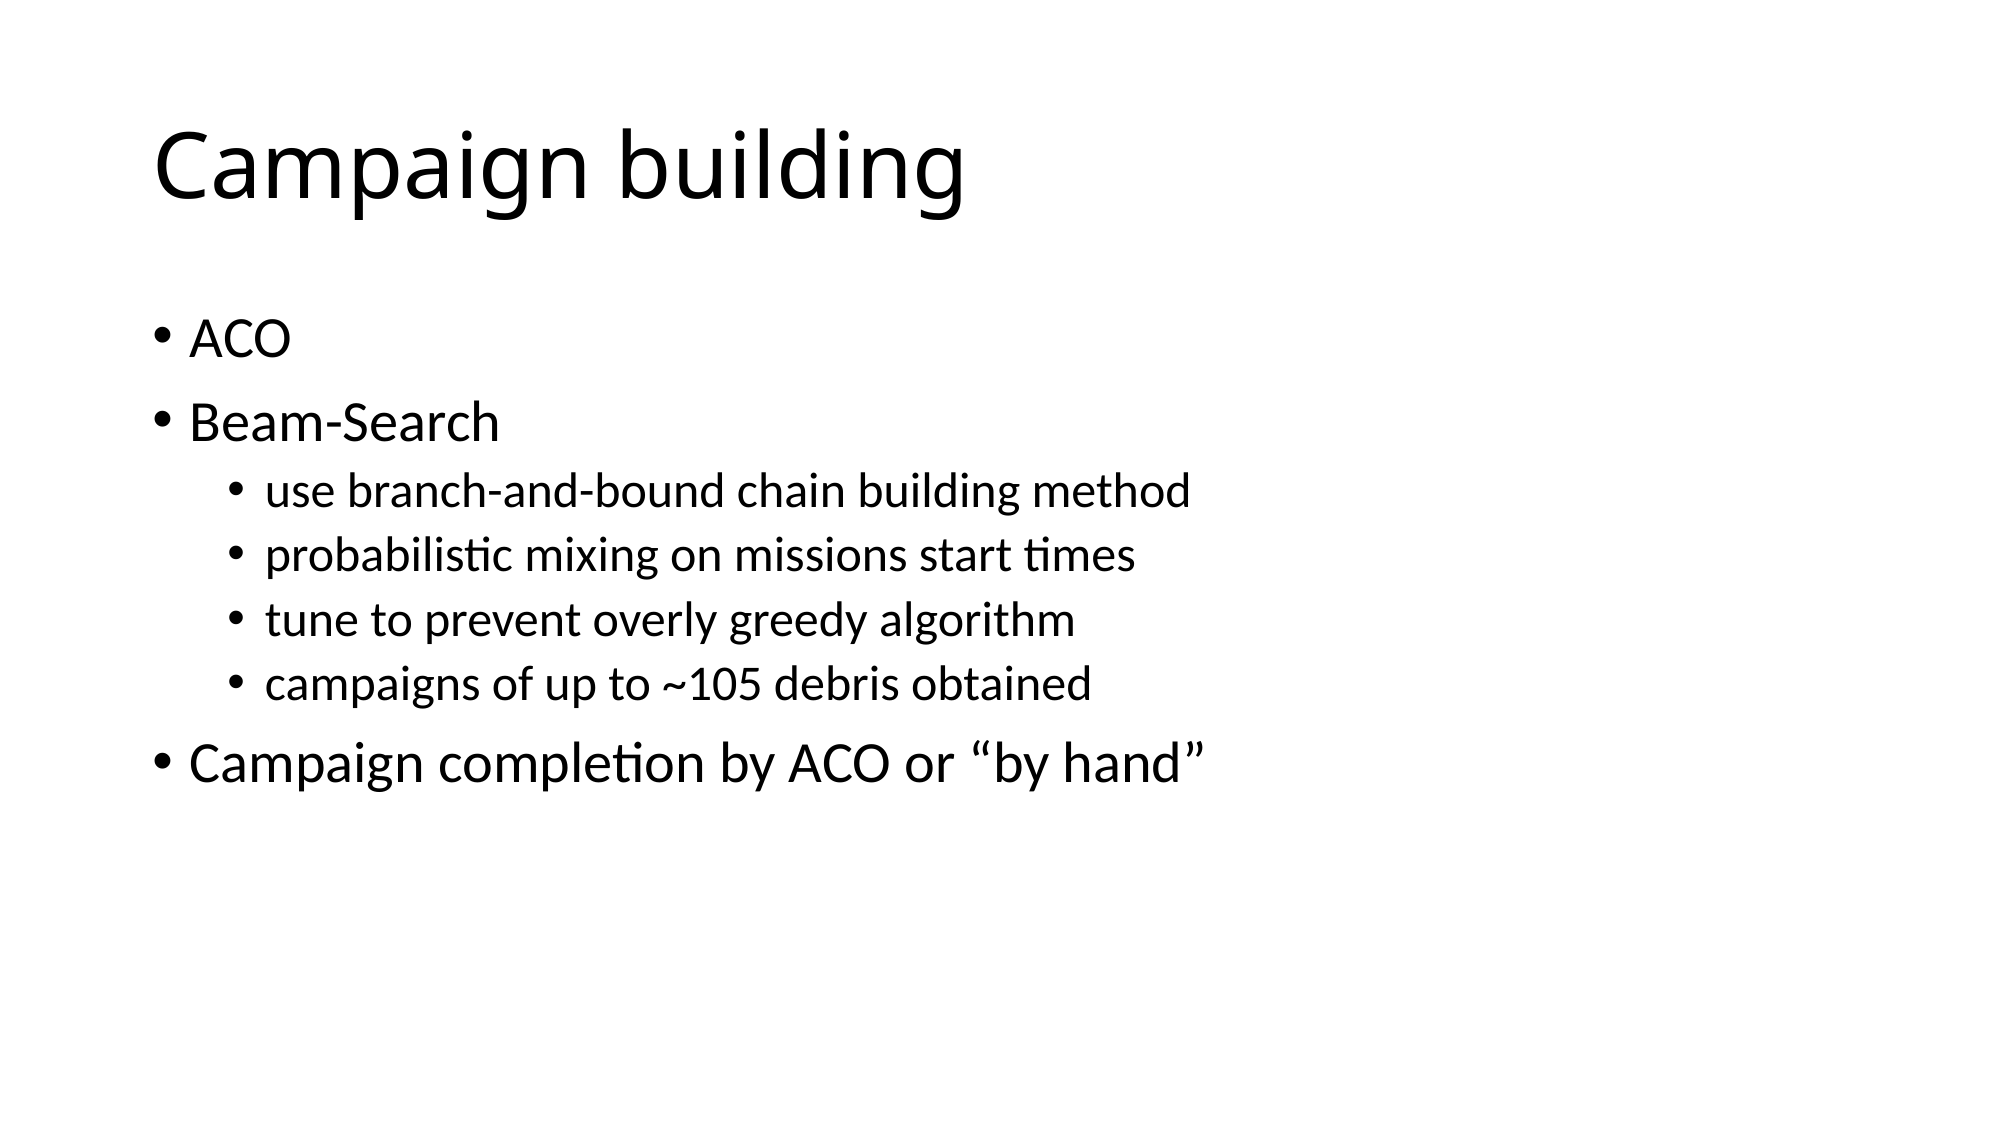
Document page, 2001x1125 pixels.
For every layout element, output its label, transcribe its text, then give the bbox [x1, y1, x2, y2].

title Campaign building [137, 59, 1863, 278]
list ACO Beam-Search use branch-and-bound chain building method probabilistic mixing on missions start times tune to prevent overly greedy algorithm campaigns of up to ~105 debris obtained Campaign completion by ACO or “by hand” [137, 299, 1863, 1014]
